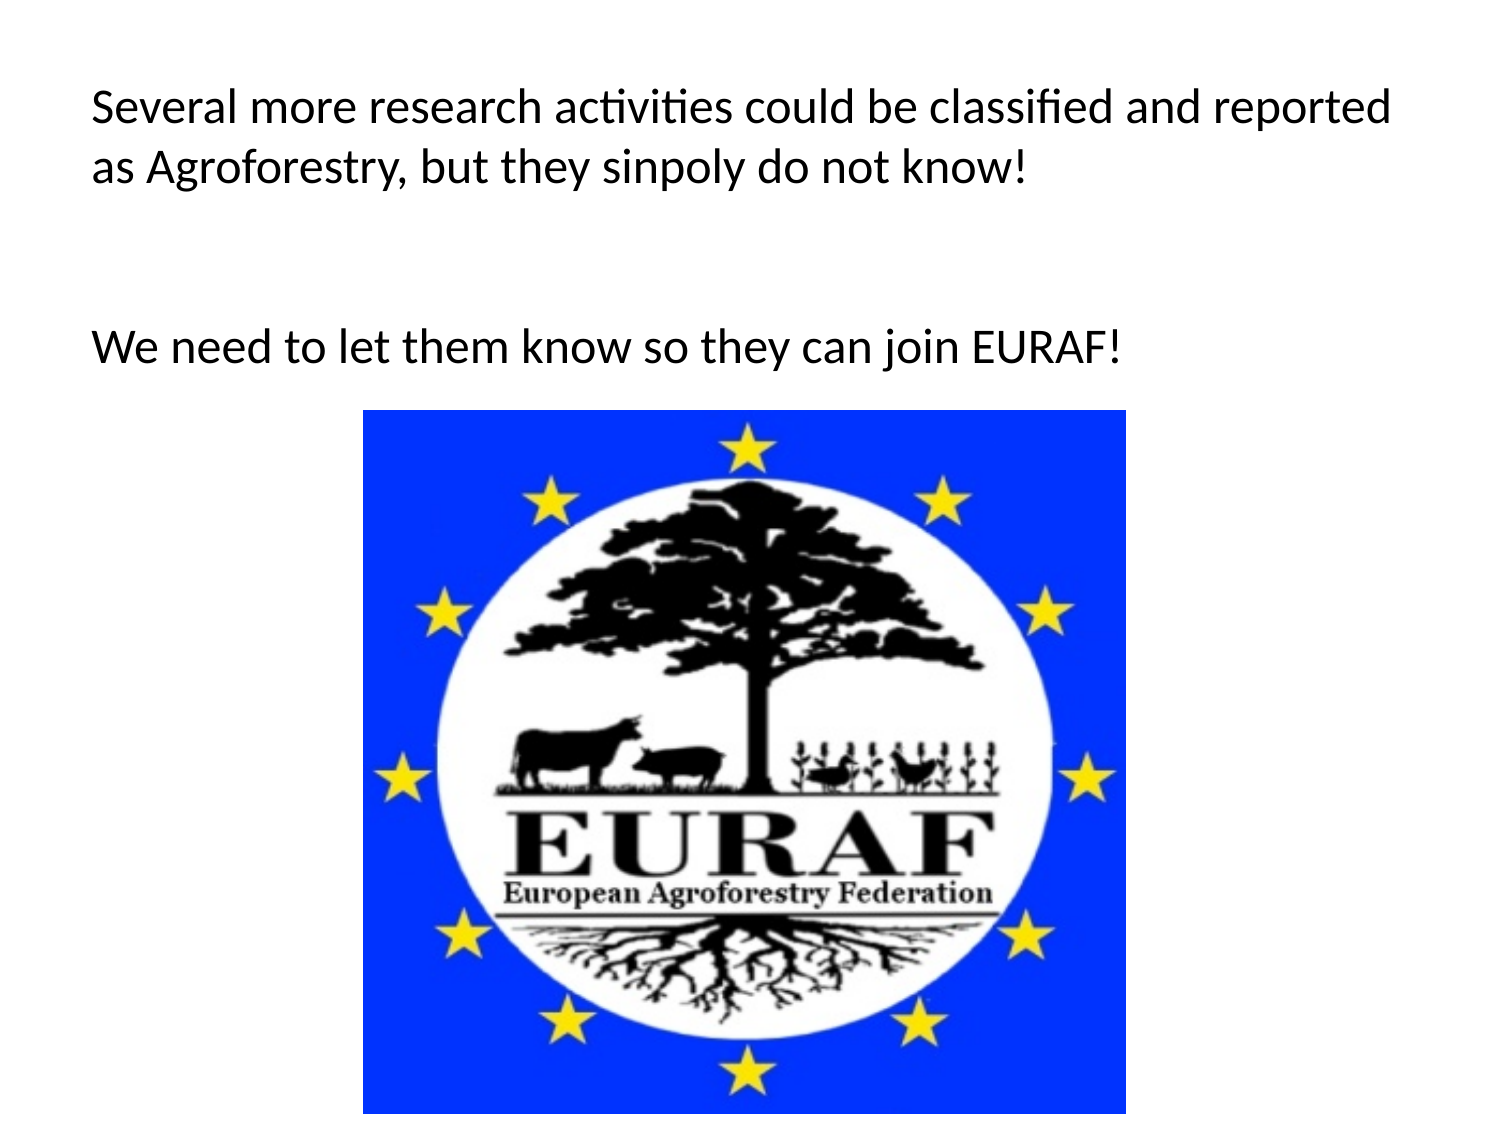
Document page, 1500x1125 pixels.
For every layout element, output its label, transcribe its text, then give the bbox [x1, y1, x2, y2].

picture [363, 409, 1126, 1114]
text_box Several more research activities could be classified and reported as Agroforestry, but they sinpoly do not know! We need to let them know so they can join EURAF! [76, 66, 1424, 382]
